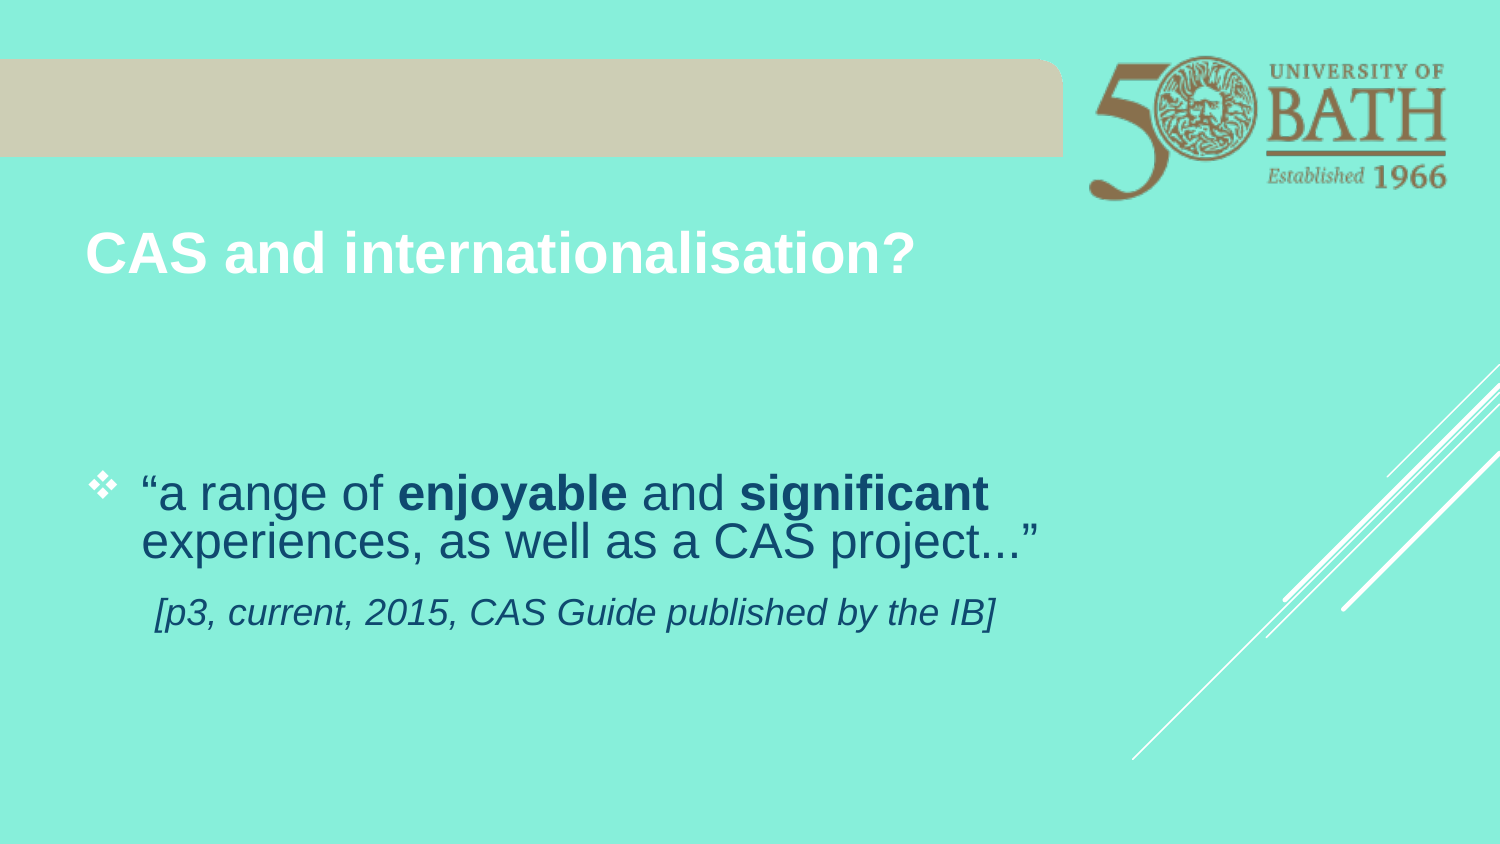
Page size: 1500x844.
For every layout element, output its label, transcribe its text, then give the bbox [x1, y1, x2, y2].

list “a range of enjoyable and significant experiences, as well as a CAS project...” [p3, current, 2015, CAS Guide published by the IB] [70, 347, 1248, 760]
picture [0, 59, 1063, 157]
list CAS and internationalisation? [70, 200, 1091, 302]
